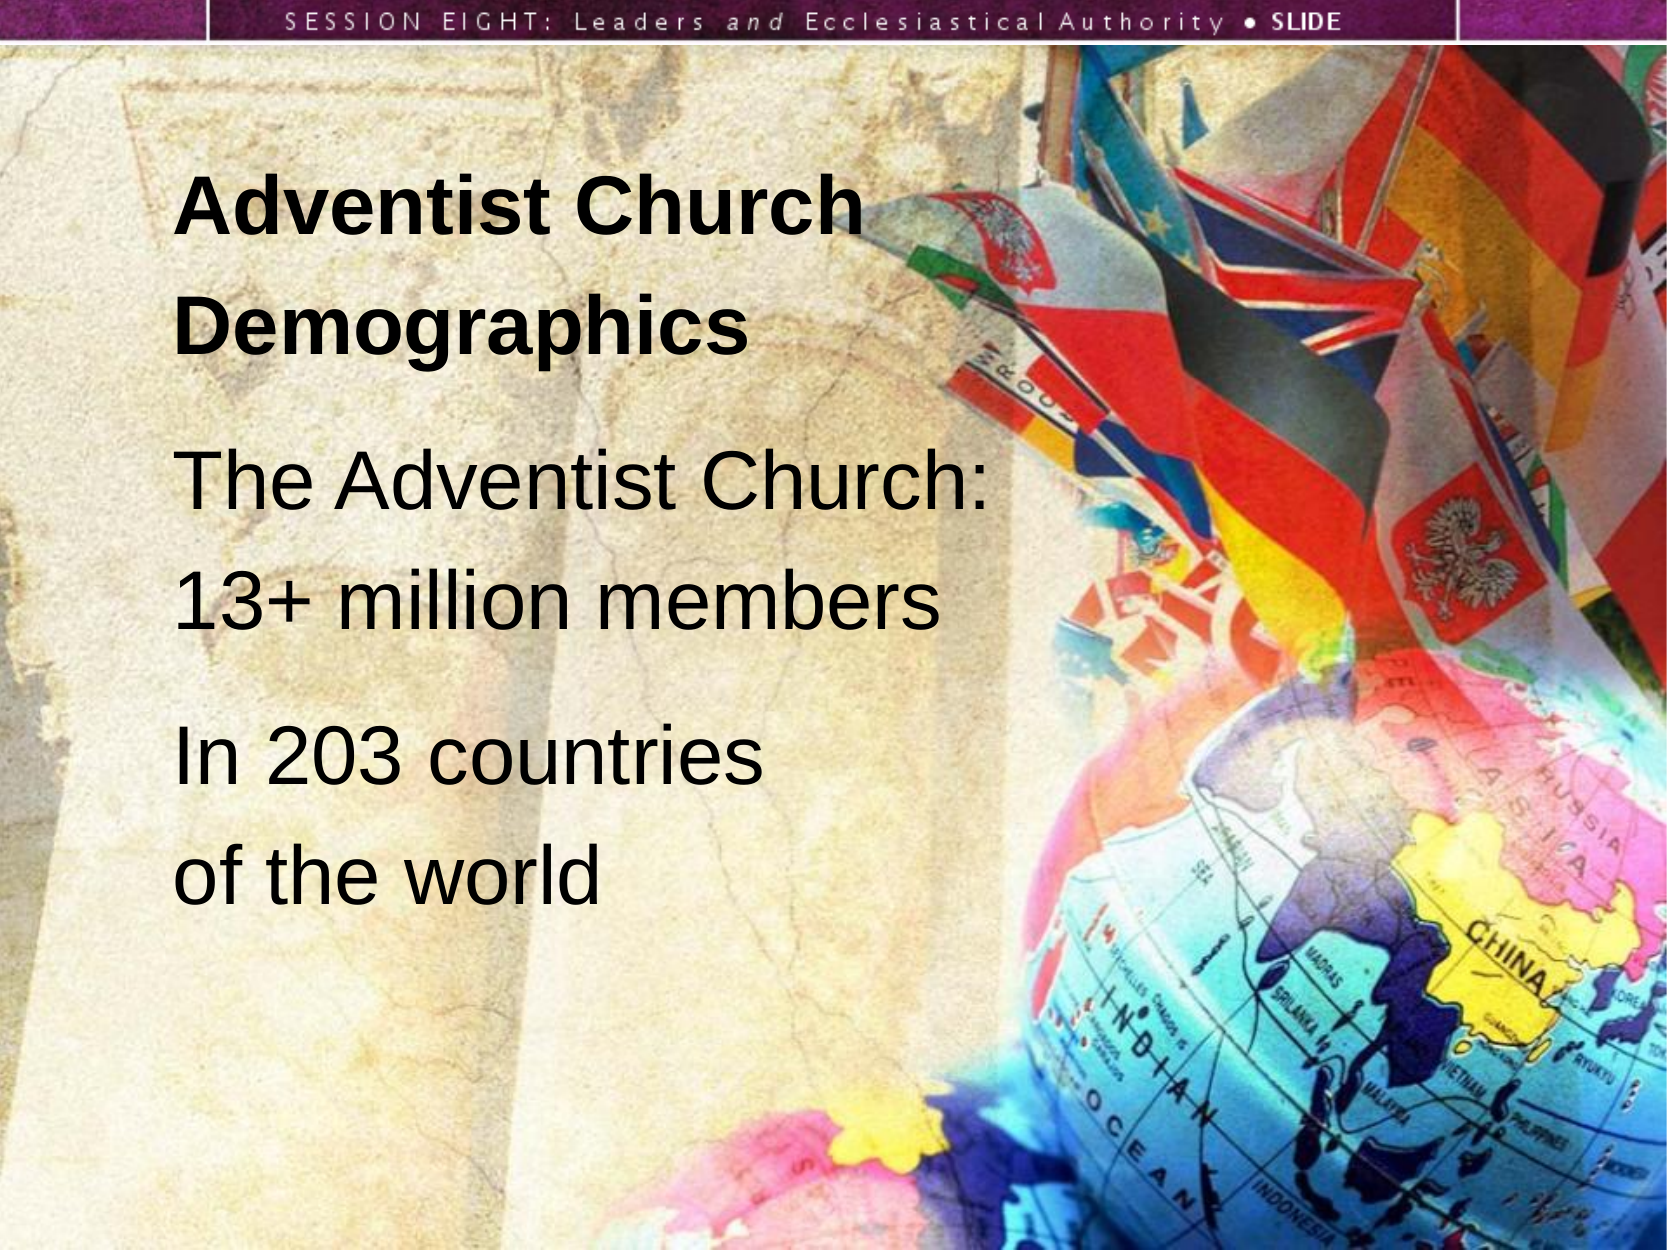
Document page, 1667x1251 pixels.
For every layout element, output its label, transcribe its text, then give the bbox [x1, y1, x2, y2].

text_box [0, 45, 1667, 1250]
picture [0, 0, 1667, 45]
text_box Adventist Church Demographics The Adventist Church: 13+ million members In 203 countries of the world [166, 124, 1513, 939]
